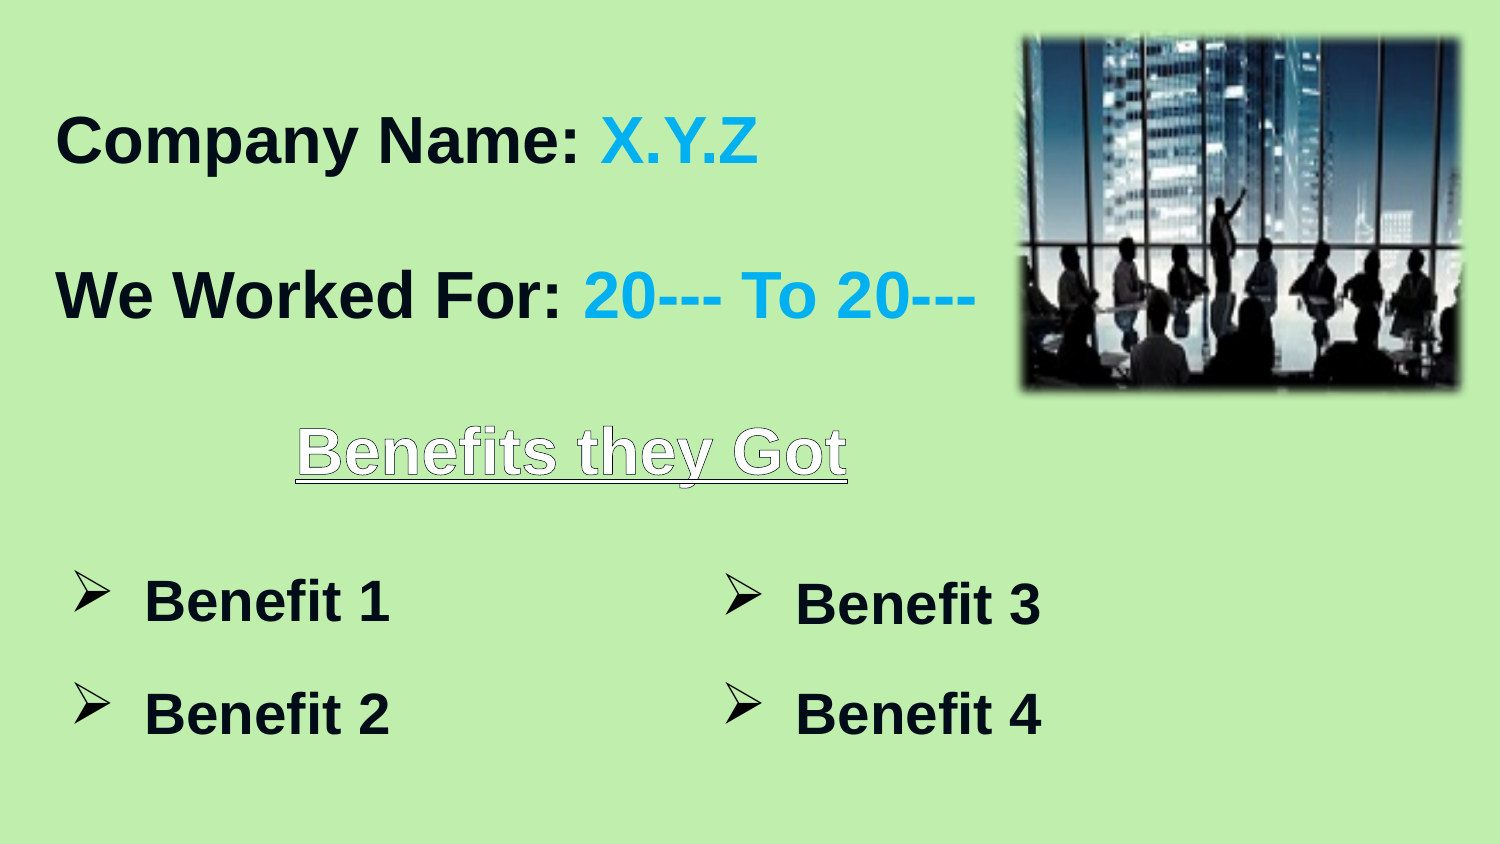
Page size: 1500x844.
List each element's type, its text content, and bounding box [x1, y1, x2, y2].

text_box Company Name: X.Y.Z [41, 89, 943, 185]
text_box Benefits they Got [157, 400, 986, 496]
picture [1011, 28, 1470, 401]
text_box Benefit 3 [705, 559, 1136, 644]
text_box Benefit 1 [54, 555, 427, 641]
text_box We Worked For: 20--- To 20--- [41, 244, 1006, 340]
text_box Benefit 4 [705, 668, 1136, 754]
text_box Benefit 2 [54, 668, 427, 754]
